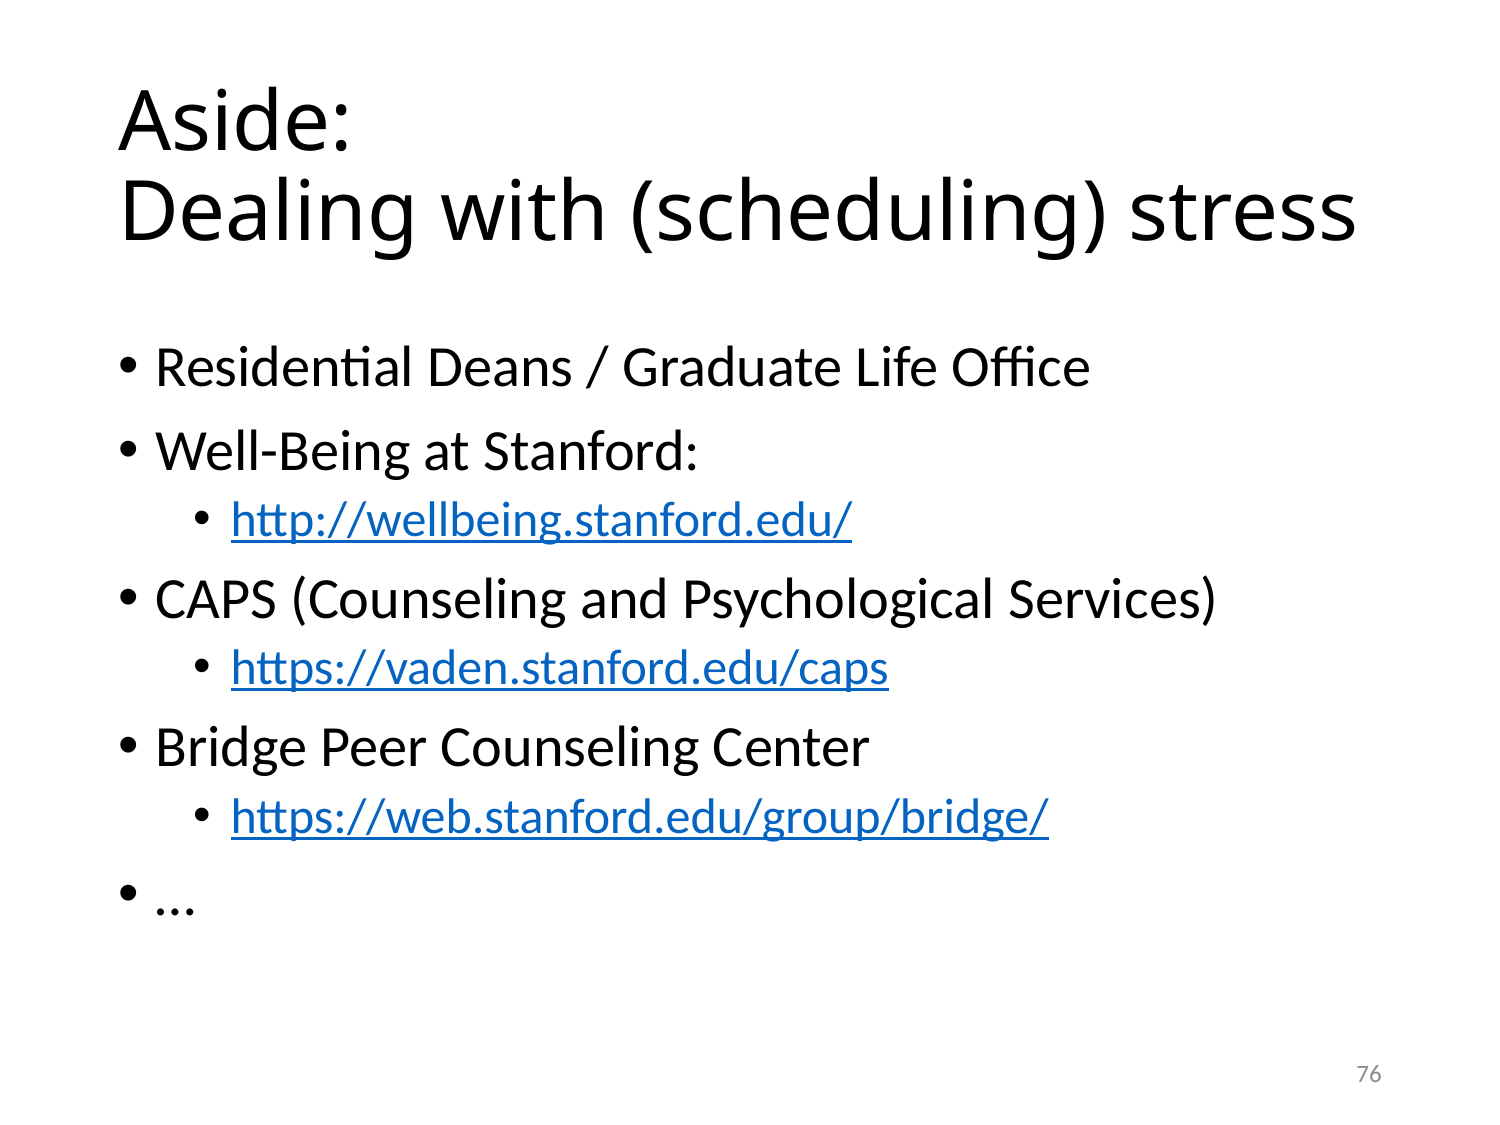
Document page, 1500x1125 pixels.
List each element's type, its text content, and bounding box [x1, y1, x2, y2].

list Residential Deans / Graduate Life Office Well-Being at Stanford: http://wellbeing.stanford.edu/ CAPS (Counseling and Psychological Services) https://vaden.stanford.edu/caps Bridge Peer Counseling Center https://web.stanford.edu/group/bridge/ … [103, 328, 1397, 1043]
slide_number 76 [1059, 1042, 1397, 1103]
title Aside: Dealing with (scheduling) stress [103, 59, 1397, 278]
